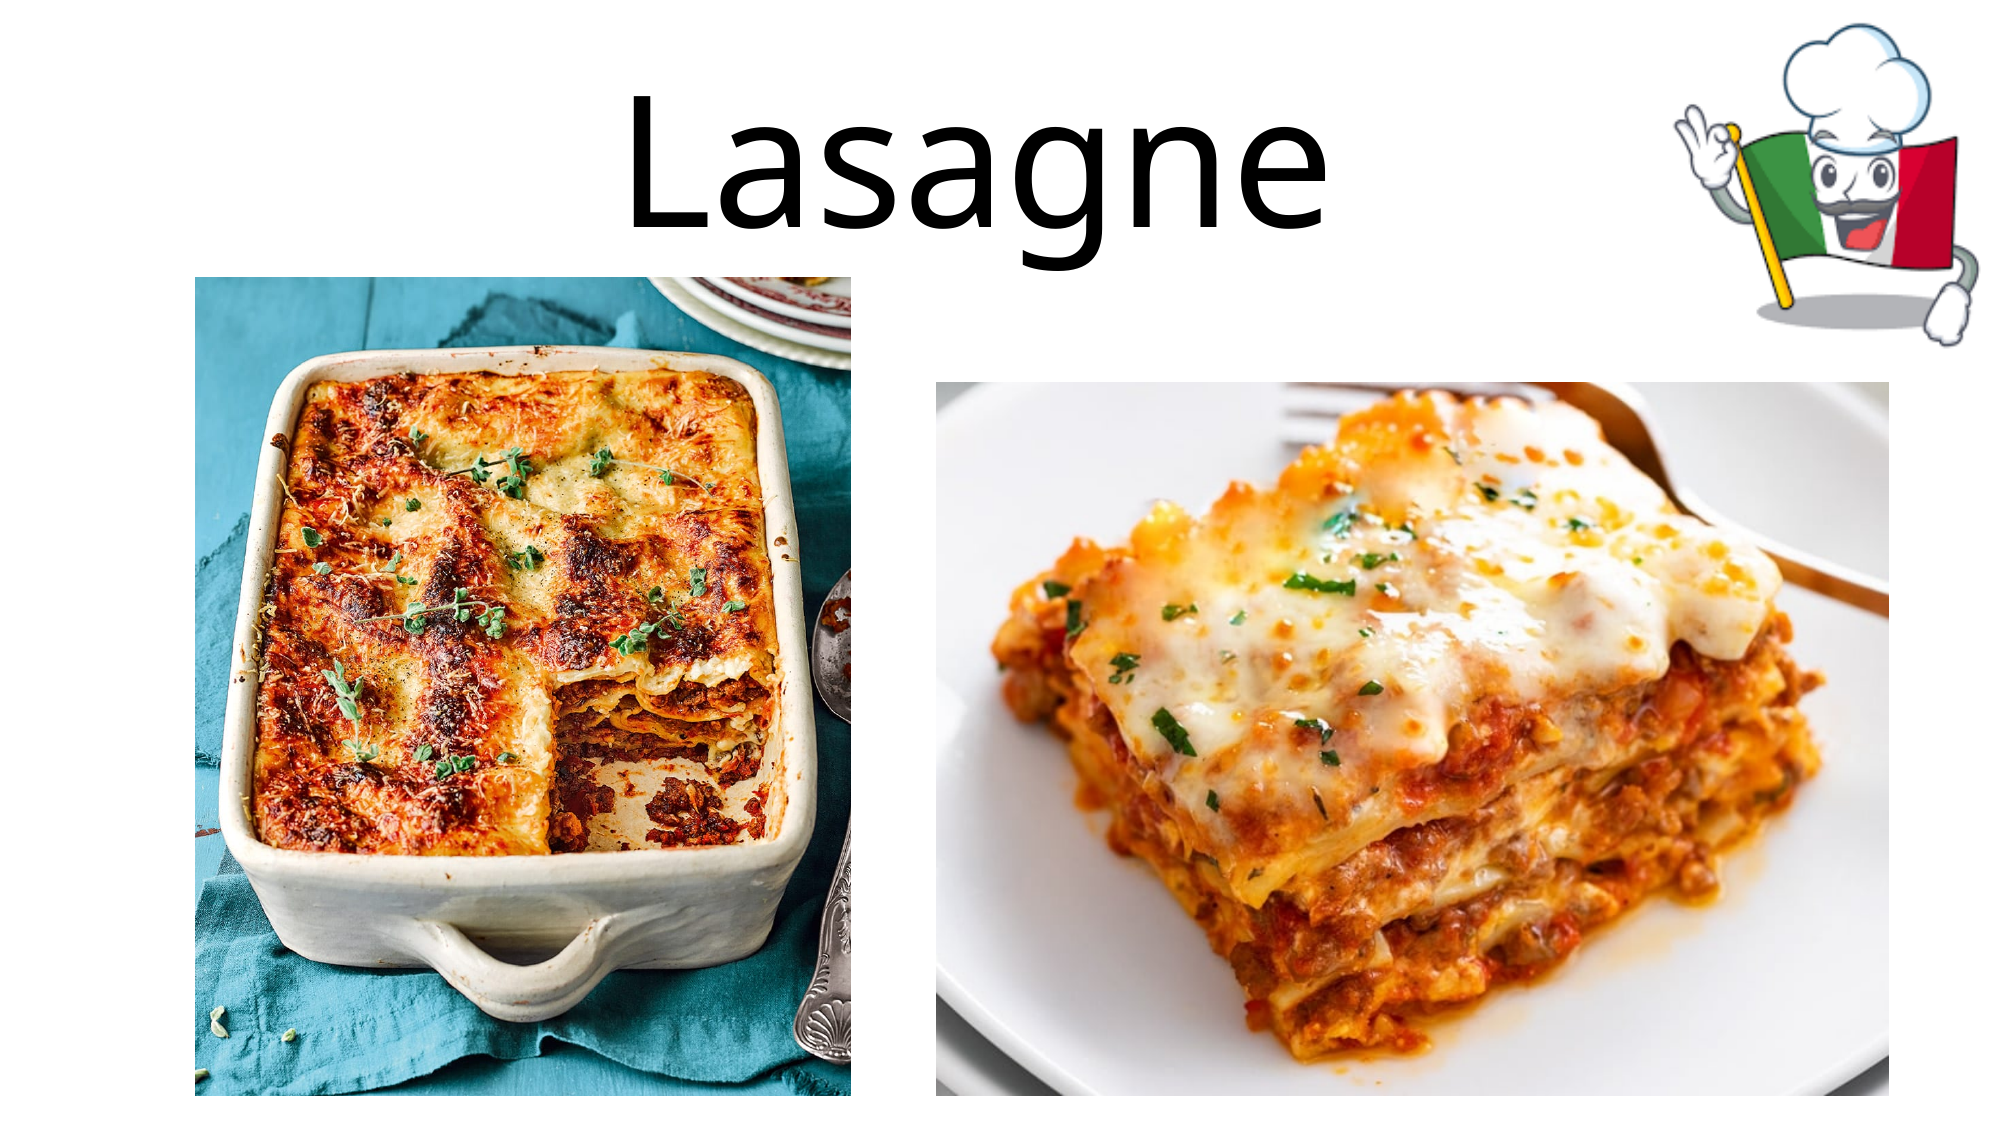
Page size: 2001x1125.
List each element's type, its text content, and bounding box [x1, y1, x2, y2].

picture [195, 277, 851, 1096]
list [936, 382, 1889, 1096]
title Lasagne [137, 59, 1659, 278]
picture [1659, 18, 2000, 352]
